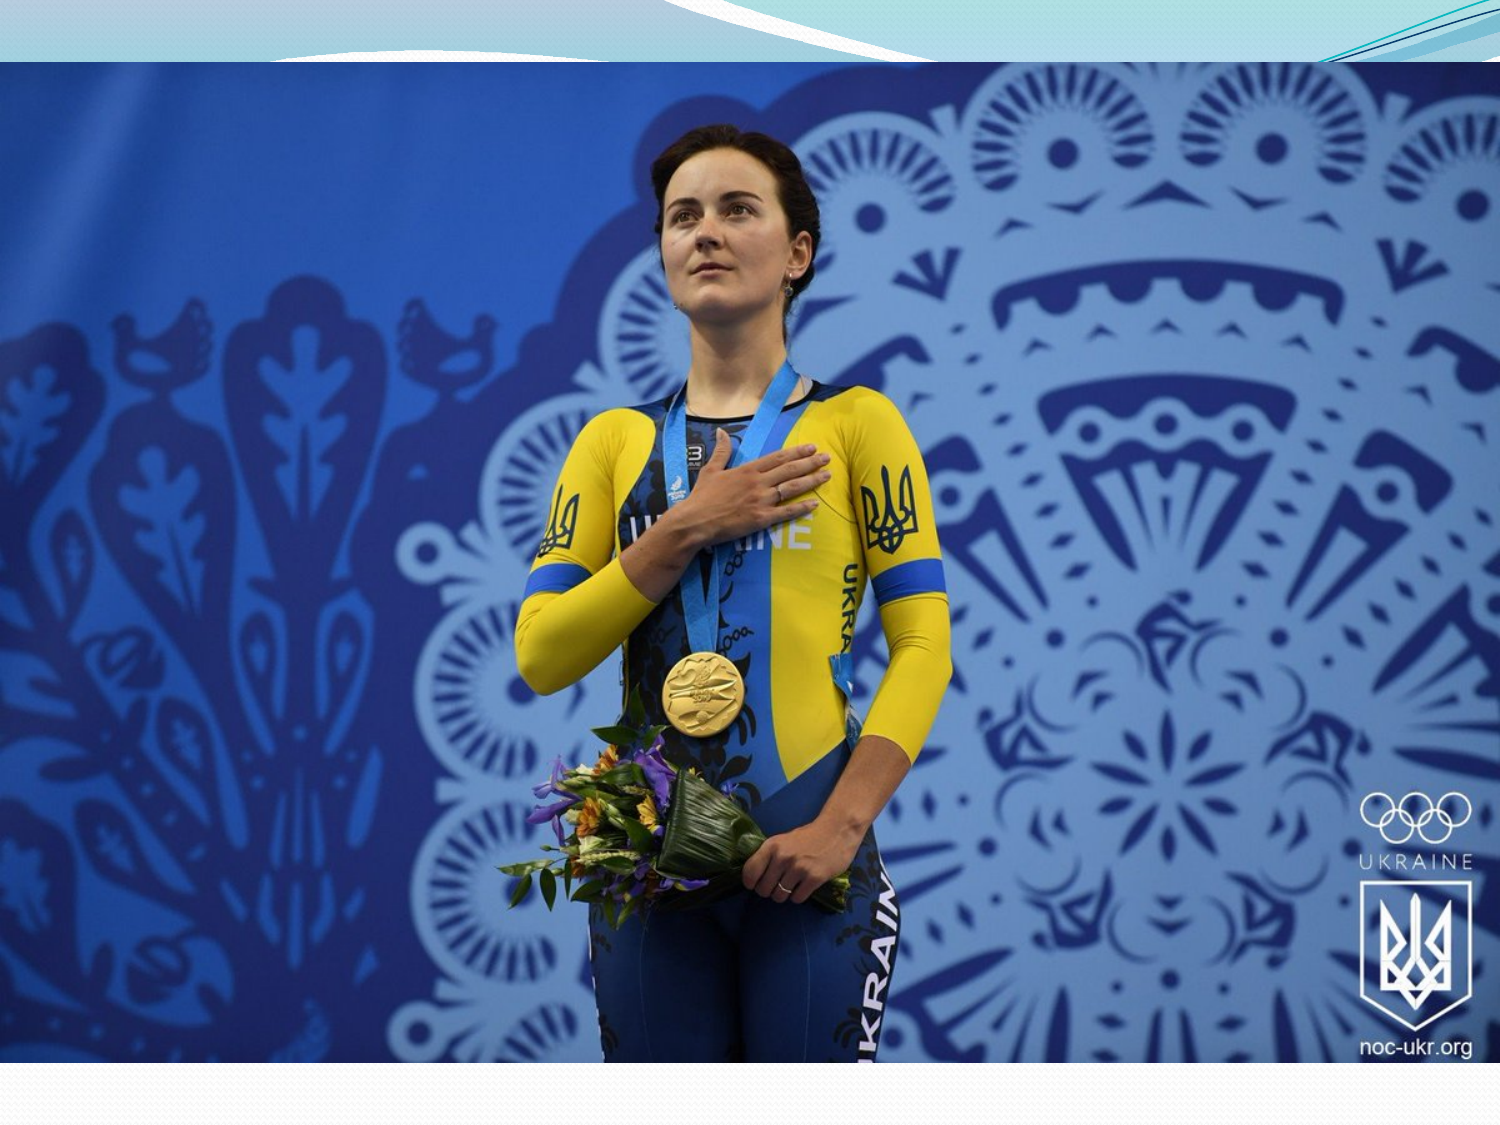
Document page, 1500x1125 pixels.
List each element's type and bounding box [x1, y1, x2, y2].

picture [0, 62, 1500, 1063]
